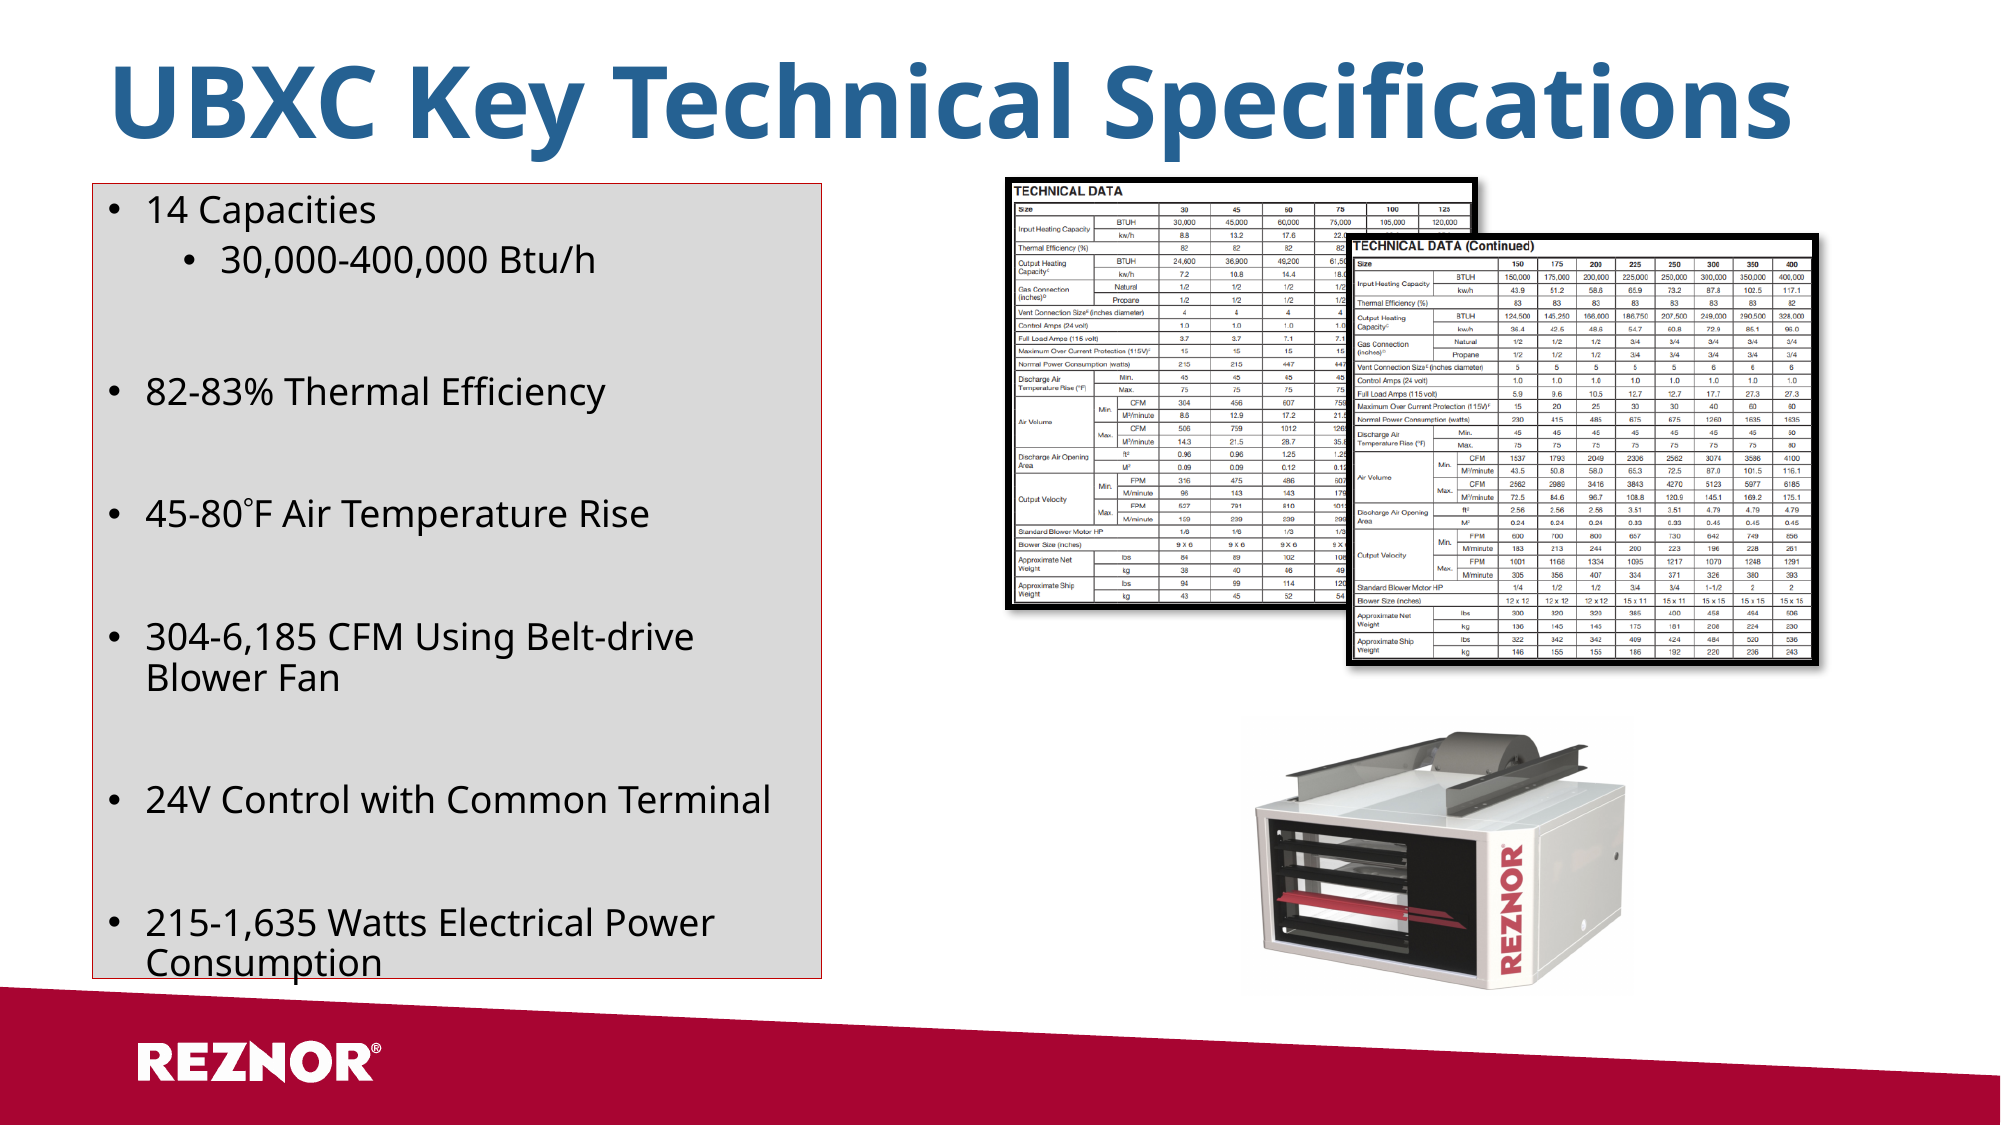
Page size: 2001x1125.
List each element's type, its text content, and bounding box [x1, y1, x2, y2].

picture [137, 1039, 383, 1085]
picture [1011, 183, 1813, 660]
title UBXC Key Technical Specifications [92, 39, 1908, 174]
picture [1241, 716, 1634, 997]
list 14 Capacities 30,000-400,000 Btu/h 82-83% Thermal Efficiency 45-80F Air Temperature Rise 304-6,185 CFM Using Belt-drive Blower Fan 24V Control with Common Terminal 215-1,635 Watts Electrical Power Consumption [92, 183, 822, 979]
